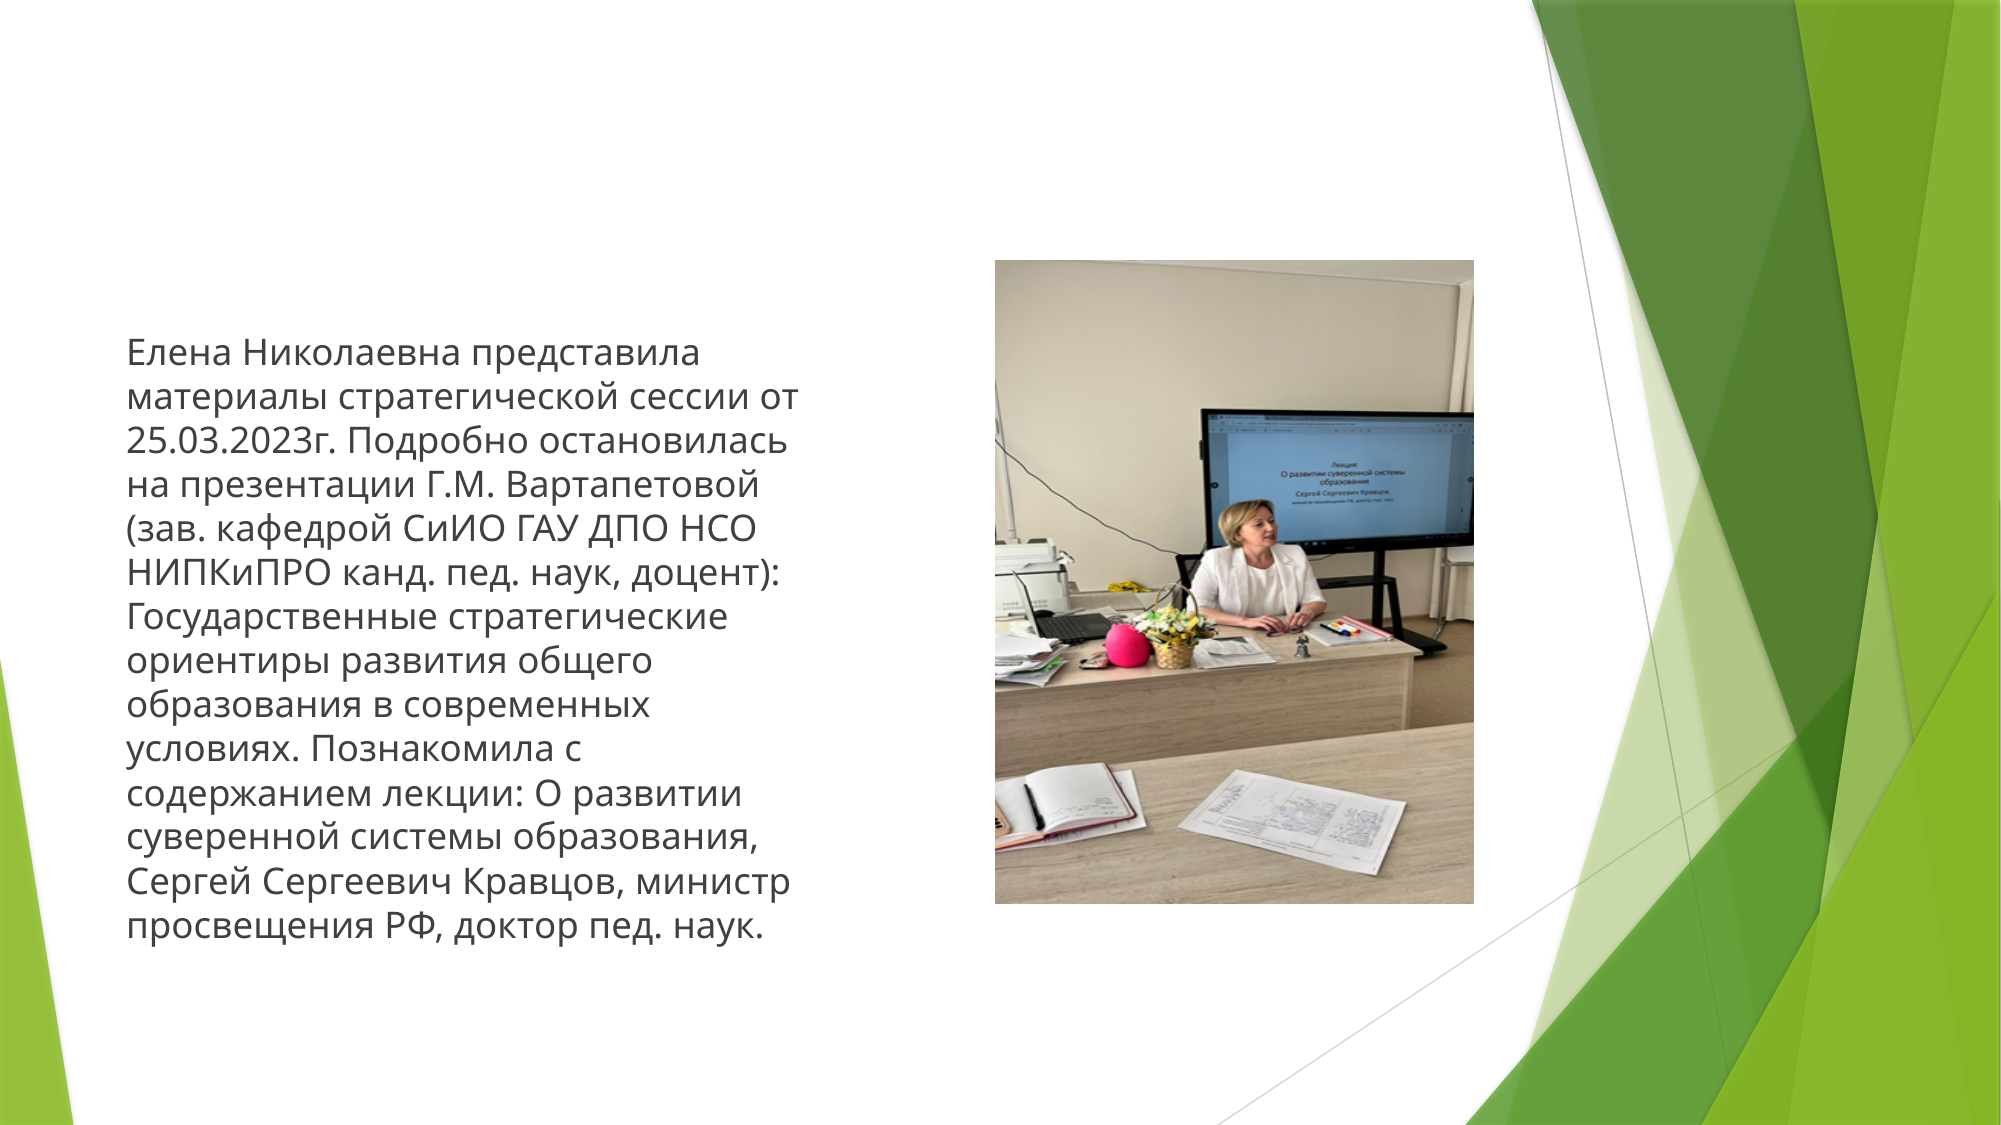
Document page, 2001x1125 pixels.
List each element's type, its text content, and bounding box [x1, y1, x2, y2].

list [994, 260, 1474, 905]
list Елена Николаевна представила материалы стратегической сессии от 25.03.2023г. Подробно остановилась на презентации Г.М. Вартапетовой (зав. кафедрой СиИО ГАУ ДПО НСО НИПКиПРО канд. пед. наук, доцент): Государственные стратегические ориентиры развития общего образования в современных условиях. Познакомила с содержанием лекции: О развитии суверенной системы образования, Сергей Сергеевич Кравцов, министр просвещения РФ, доктор пед. наук. [111, 321, 821, 985]
